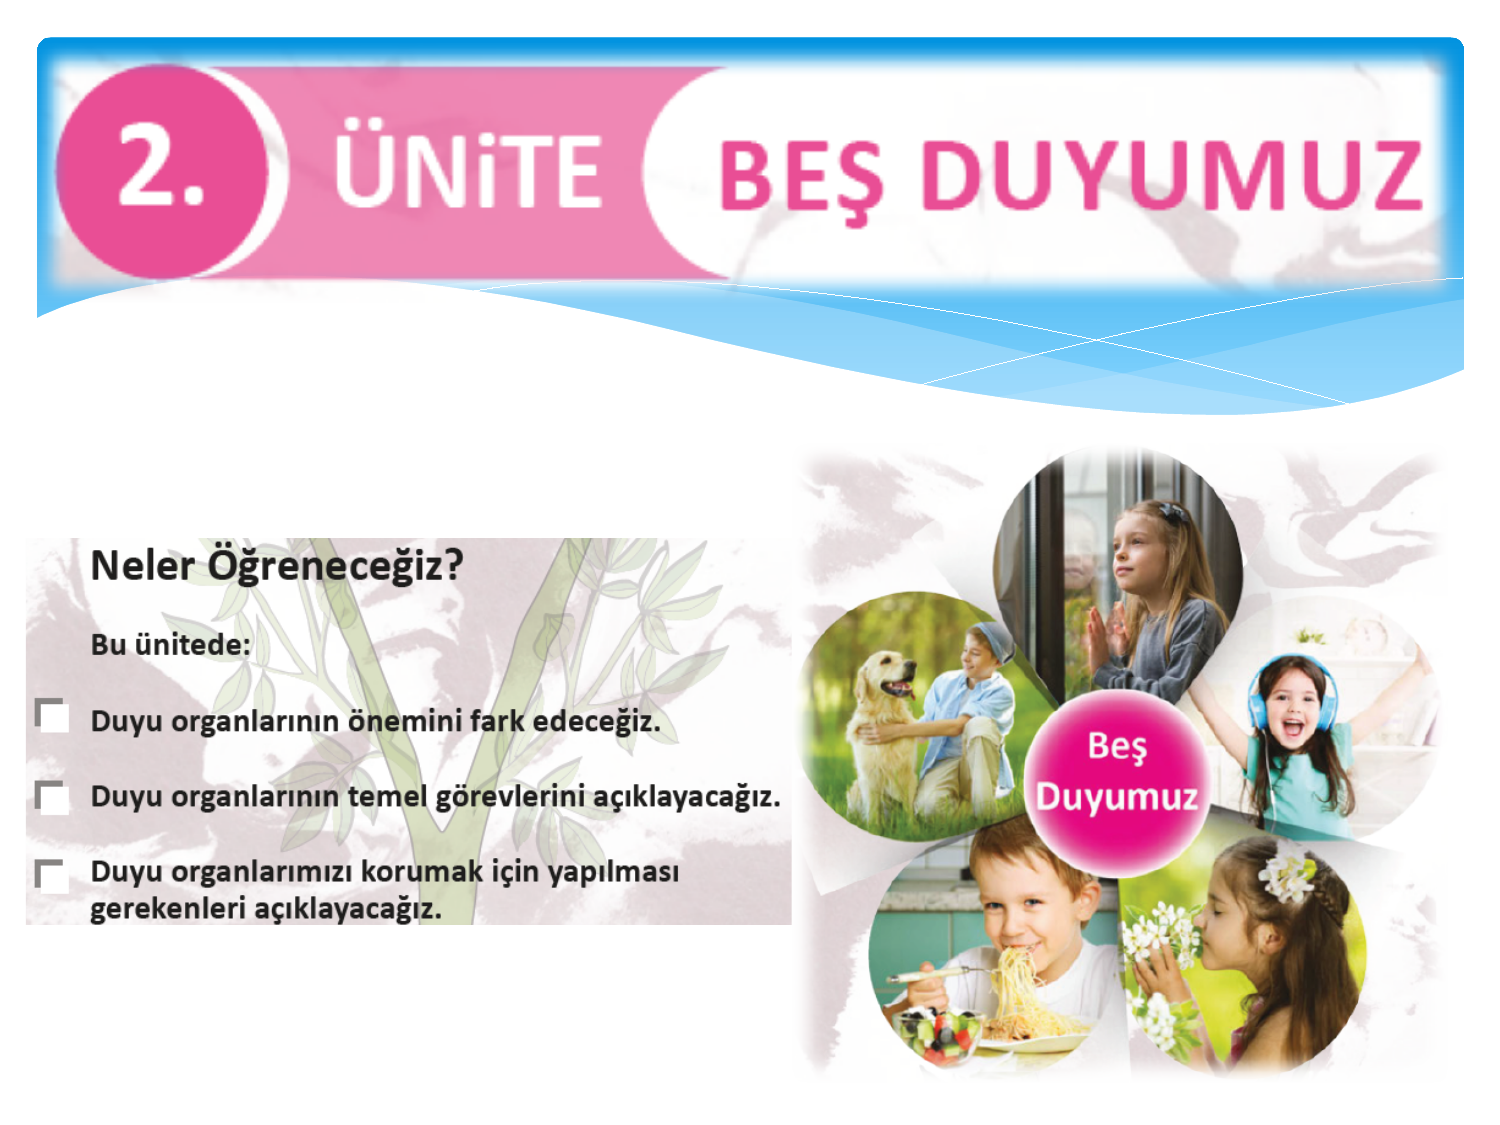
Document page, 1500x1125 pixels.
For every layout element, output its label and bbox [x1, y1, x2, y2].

picture [34, 42, 1459, 303]
picture [25, 538, 792, 925]
list [791, 442, 1449, 1083]
